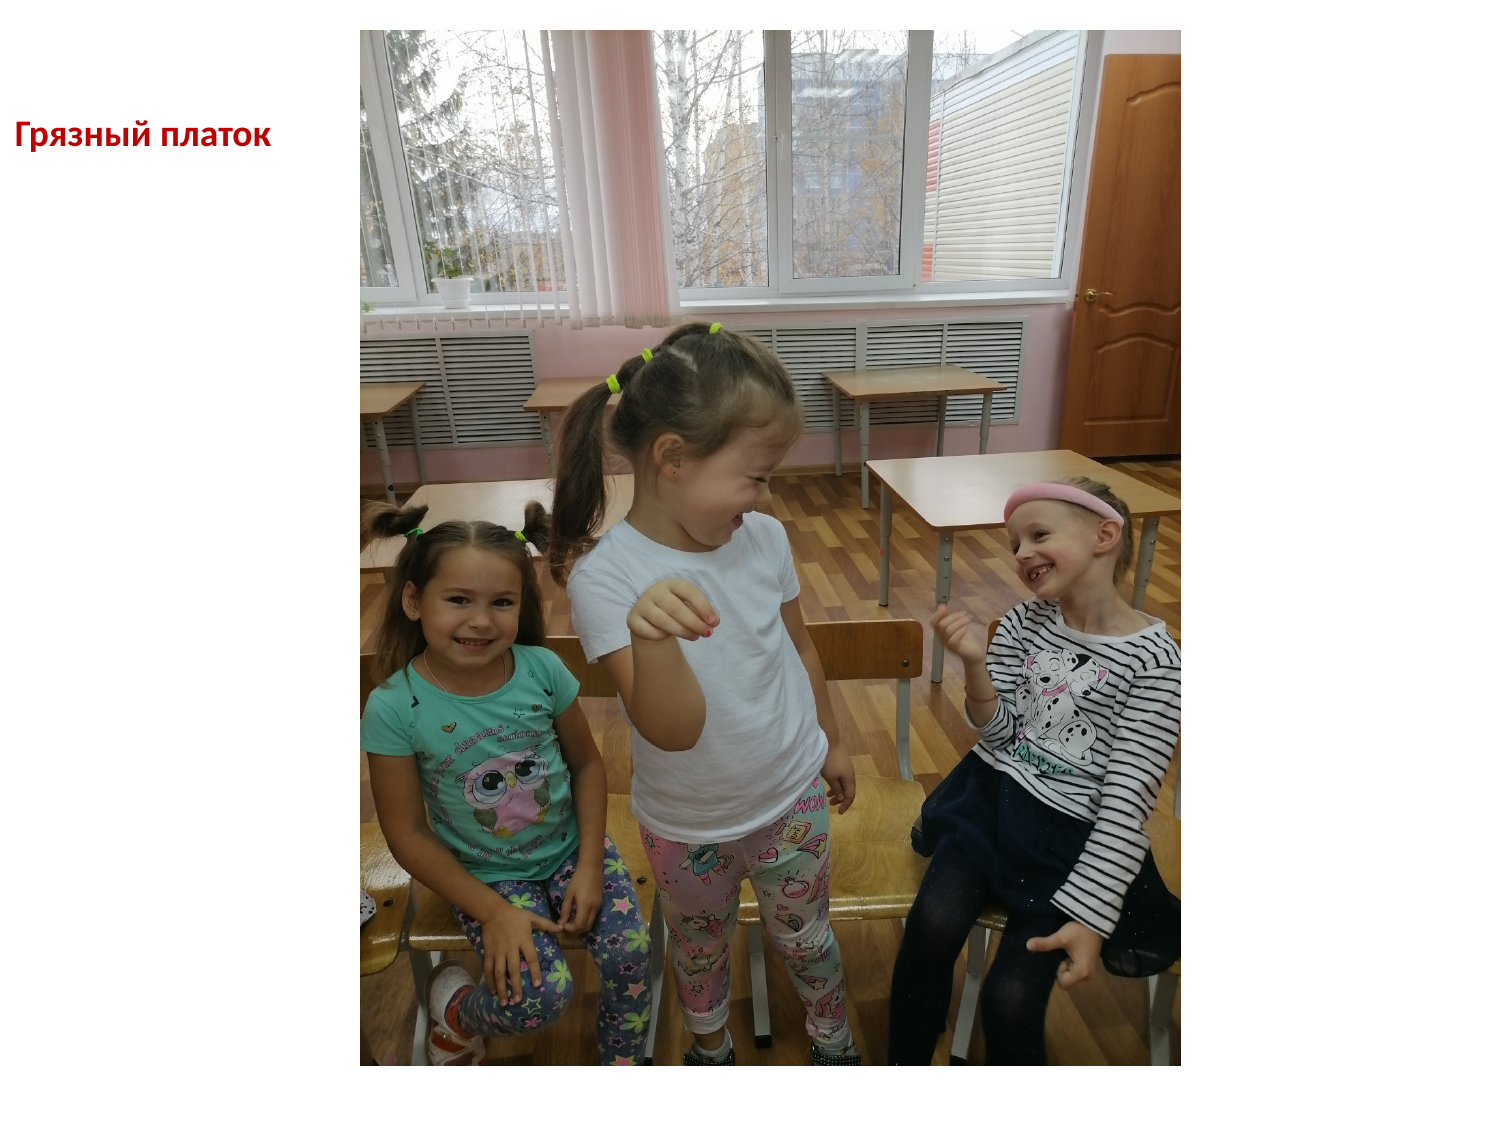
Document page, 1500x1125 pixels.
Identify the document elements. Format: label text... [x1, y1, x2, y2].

text_box Грязный платок [0, 101, 337, 162]
picture [359, 30, 1181, 1067]
